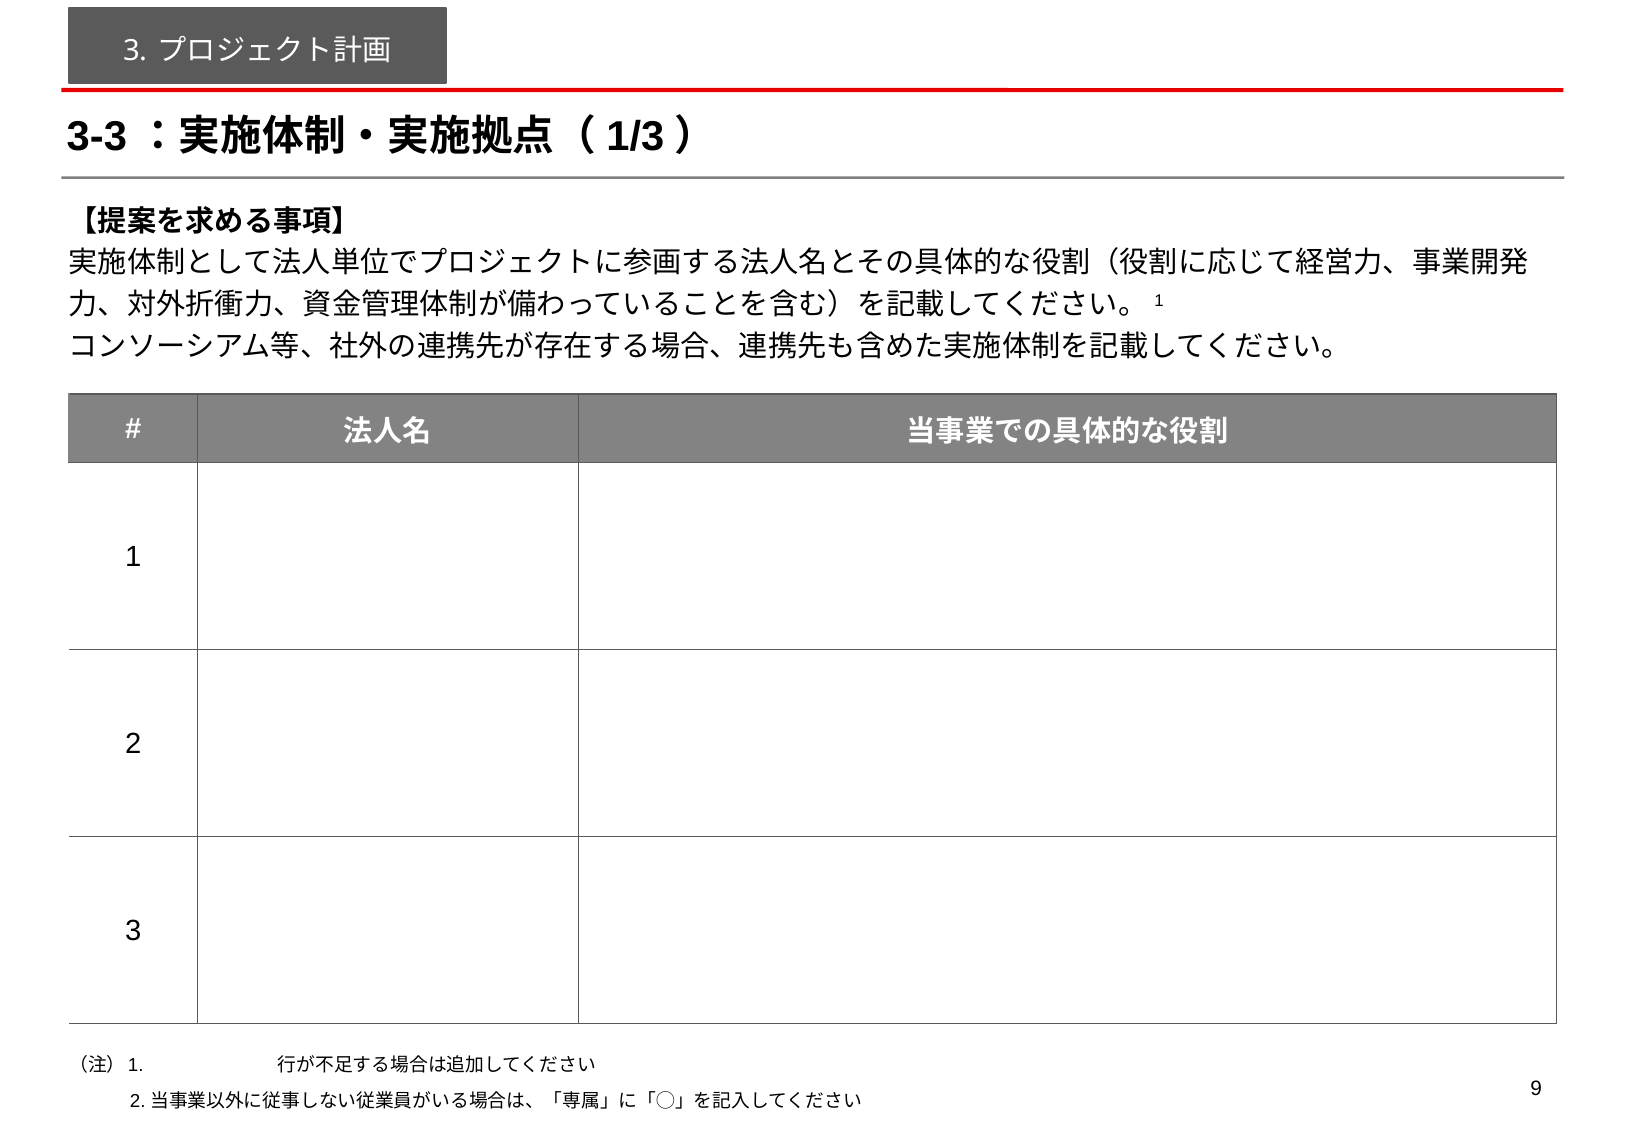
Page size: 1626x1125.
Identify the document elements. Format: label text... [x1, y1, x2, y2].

table_cell 1 [69, 463, 197, 649]
table_header # [70, 395, 197, 462]
table_header 法人名 [198, 395, 578, 462]
table_header 当事業での具体的な役割 [579, 395, 1556, 462]
title 3-3：実施体制・実施拠点（1/3） [66, 39, 1554, 229]
table_cell [579, 463, 1556, 649]
table_cell [198, 837, 578, 1023]
text_box 【提案を求める事項】 実施体制として法人単位でプロジェクトに参画する法人名とその具体的な役割（役割に応じて経営力、事業開発力、対外折衝力、資金管理体制が備わっていることを含む）を記載してください。1 コンソーシアム等、社外の連携先が存在する場合、連携先も含めた実施体制を記載してください。 [68, 194, 1556, 363]
table_cell 3 [69, 837, 197, 1023]
table_cell 2 [69, 650, 197, 836]
table_cell [198, 650, 578, 836]
table_cell [579, 837, 1556, 1023]
table_cell [198, 463, 578, 649]
table_cell [579, 650, 1556, 836]
text_box プロジェクト計画 [68, 8, 447, 84]
text_box （注） 1. 行が不足する場合は追加してください 2.当事業以外に従事しない従業員がいる場合は、「専属」に「◯」を記入してください [69, 1047, 1079, 1112]
